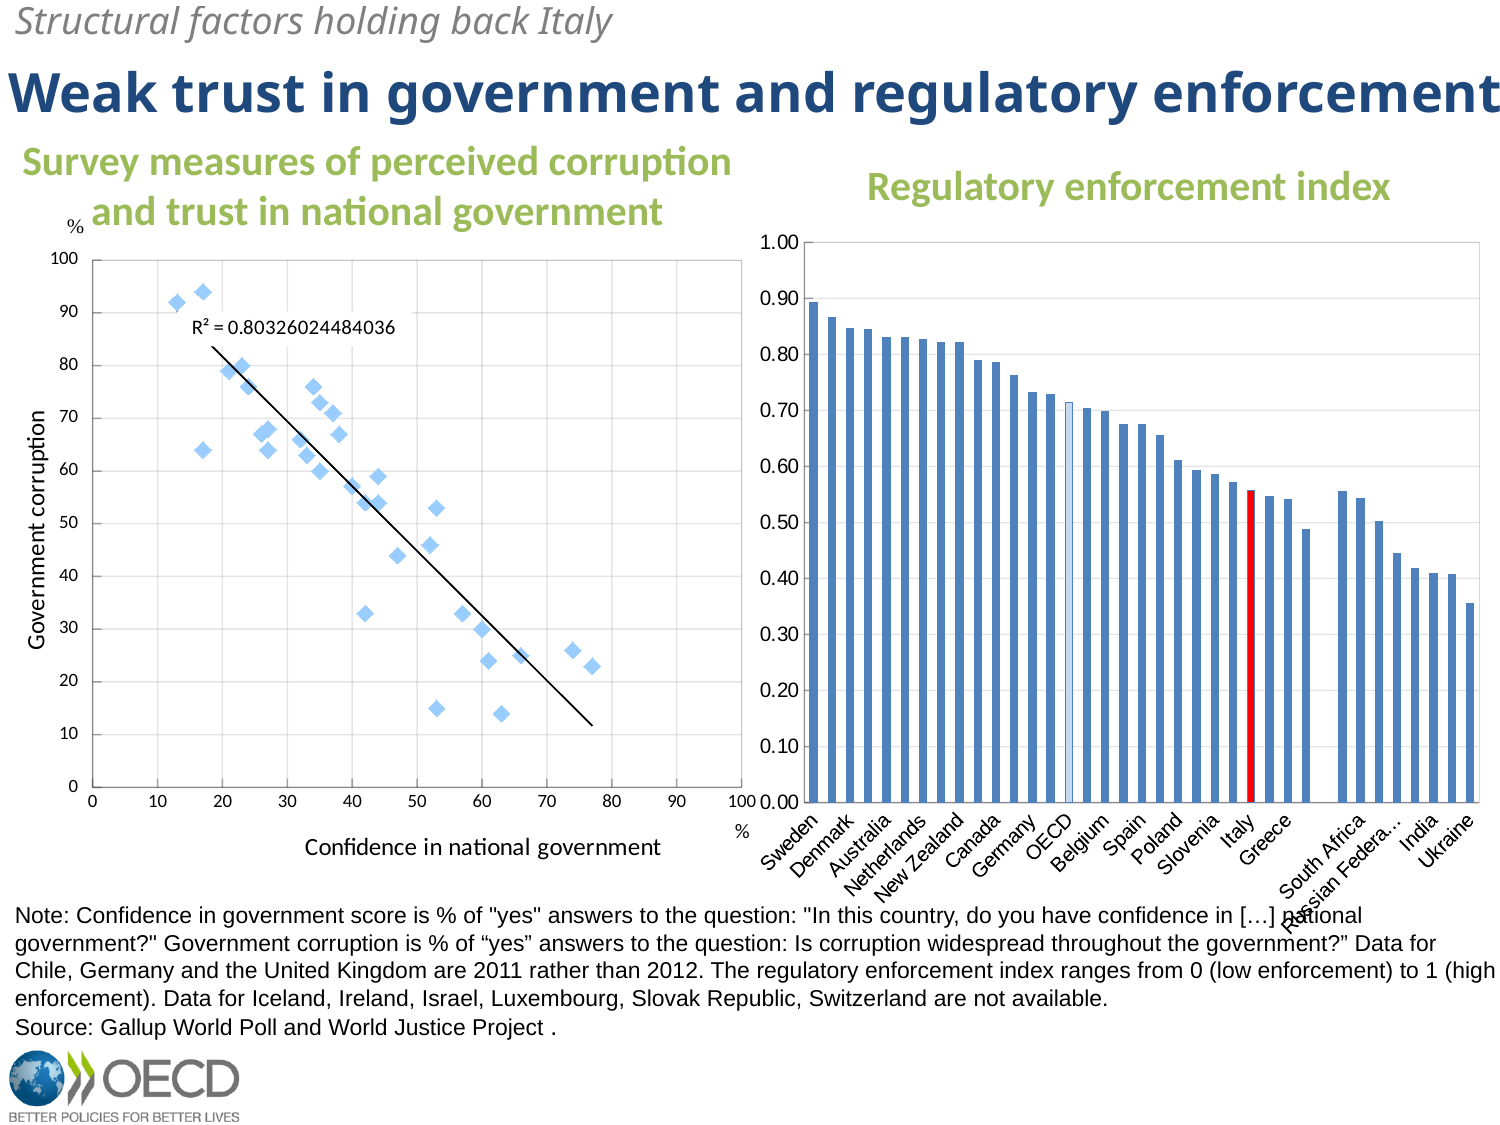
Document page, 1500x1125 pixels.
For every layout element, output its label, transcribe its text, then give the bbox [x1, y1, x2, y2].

chart [17, 197, 1496, 953]
text_box Structural factors holding back Italy [0, 0, 650, 50]
picture [5, 1048, 243, 1125]
text_box Survey measures of perceived corruption and trust in national government [0, 126, 755, 241]
text_box Weak trust in government and regulatory enforcement [0, 50, 1500, 131]
text_box Note: Confidence in government score is % of "yes" answers to the question: "In this country, do you have confidence in […] national government?" Government corruption is % of “yes” answers to the question: Is corruption widespread throughout the government?” Data for Chile, Germany and the United Kingdom are 2011 rather than 2012. The regulatory enforcement index ranges from 0 (low enforcement) to 1 (high enforcement). Data for Iceland, Ireland, Israel, Luxembourg, Slovak Republic, Switzerland are not available. Source: Gallup World Poll and World Justice Project . [0, 893, 1500, 1048]
text_box Regulatory enforcement index [763, 151, 1496, 196]
